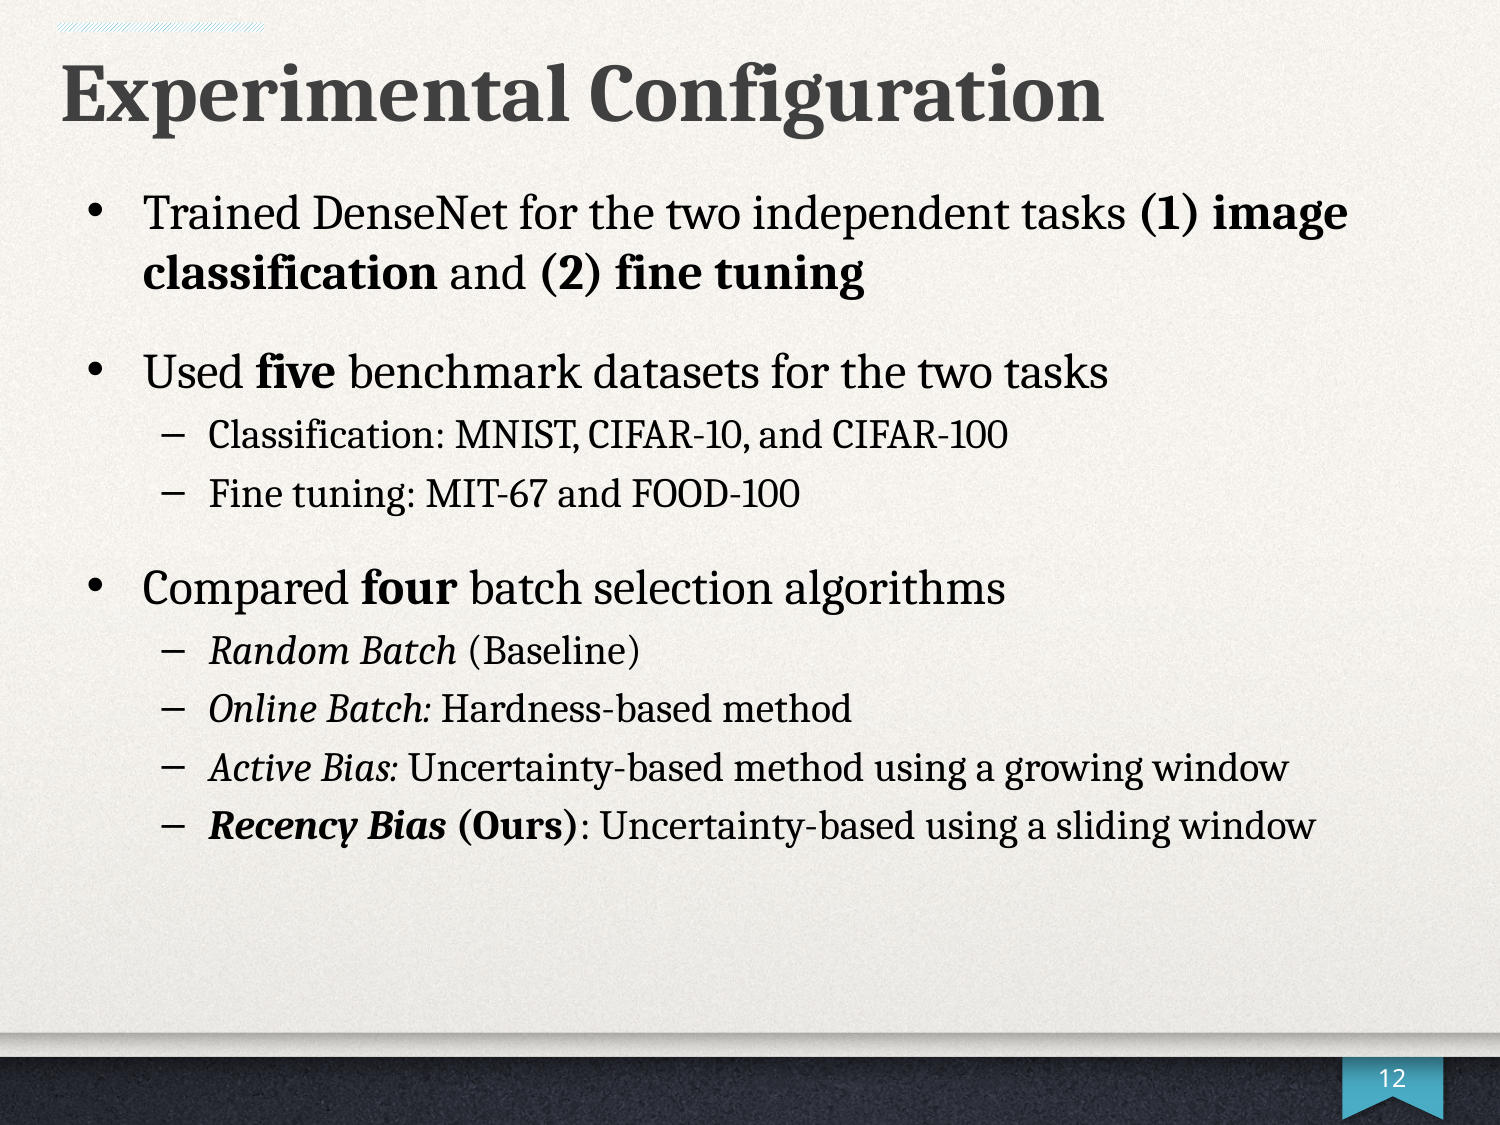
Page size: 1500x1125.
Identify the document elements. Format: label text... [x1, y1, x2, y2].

text_box Trained DenseNet for the two independent tasks (1) image classification and (2) fine tuning Used five benchmark datasets for the two tasks Classification: MNIST, CIFAR-10, and CIFAR-100 Fine tuning: MIT-67 and FOOD-100 Compared four batch selection algorithms Random Batch (Baseline) Online Batch: Hardness-based method Active Bias: Uncertainty-based method using a growing window Recency Bias (Ours): Uncertainty-based using a sliding window [71, 172, 1447, 1019]
text_box Experimental Configuration [60, 49, 1472, 140]
text_box 12 [1349, 1062, 1435, 1093]
picture [0, 0, 1500, 1125]
